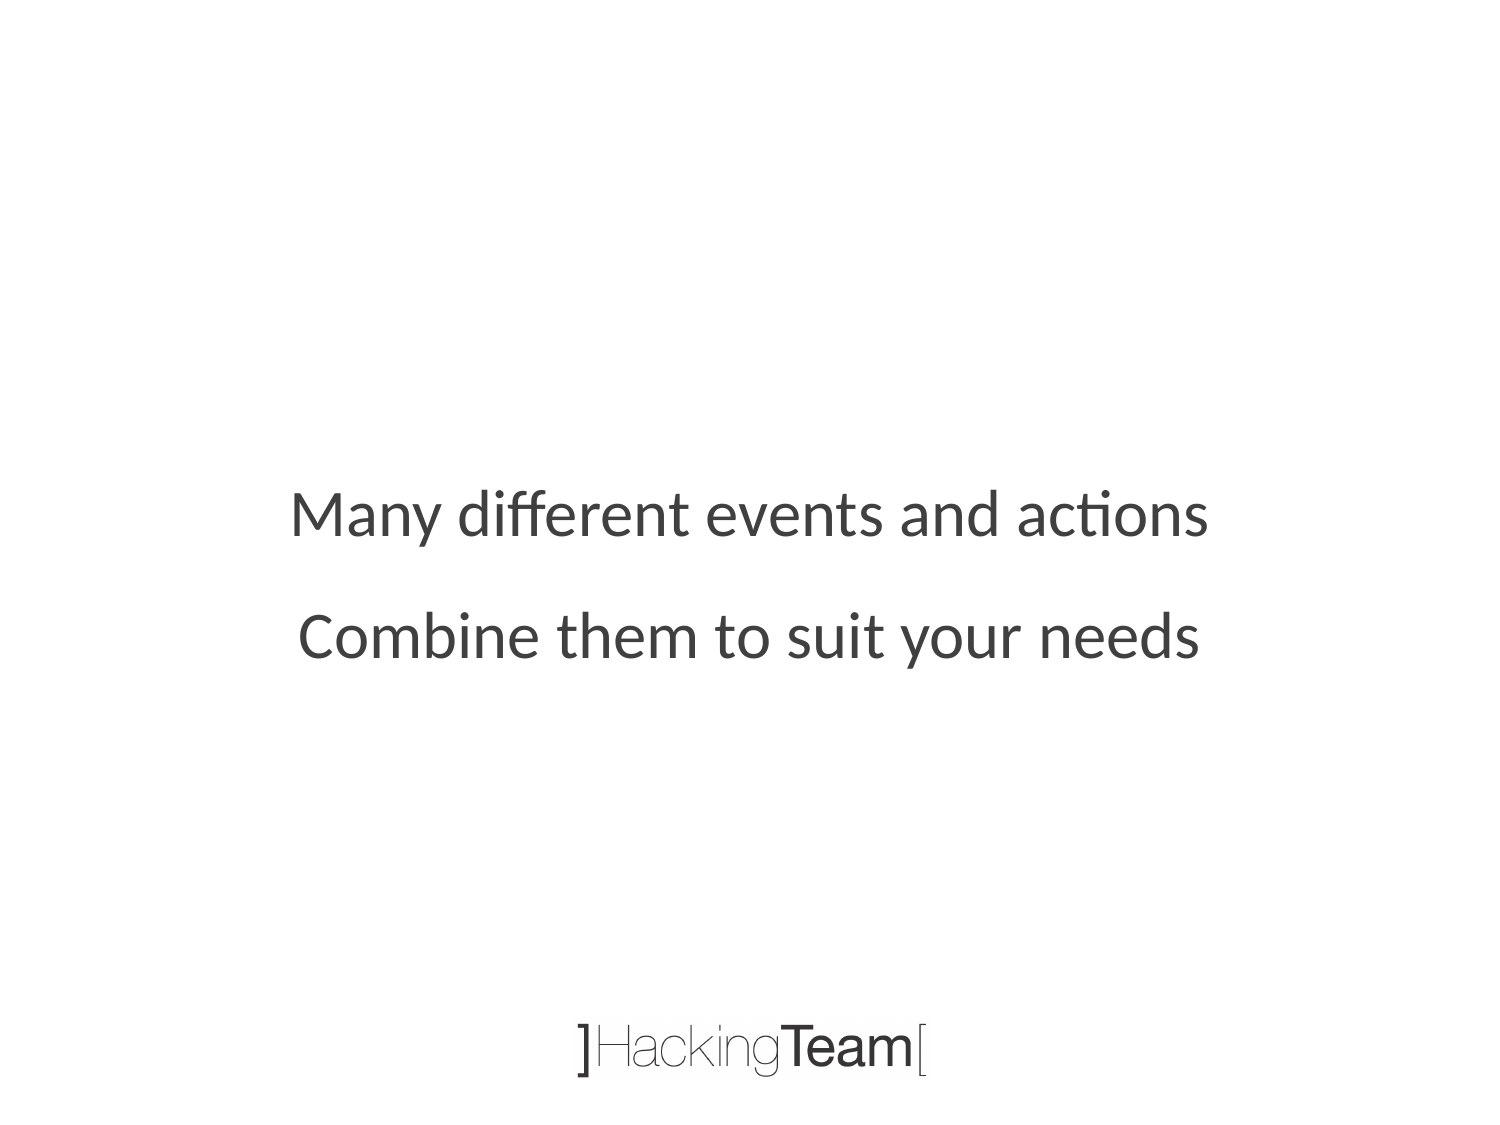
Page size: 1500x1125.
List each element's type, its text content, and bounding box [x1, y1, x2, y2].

list Many different events and actions Combine them to suit your needs [75, 206, 1425, 919]
picture [572, 1017, 931, 1082]
